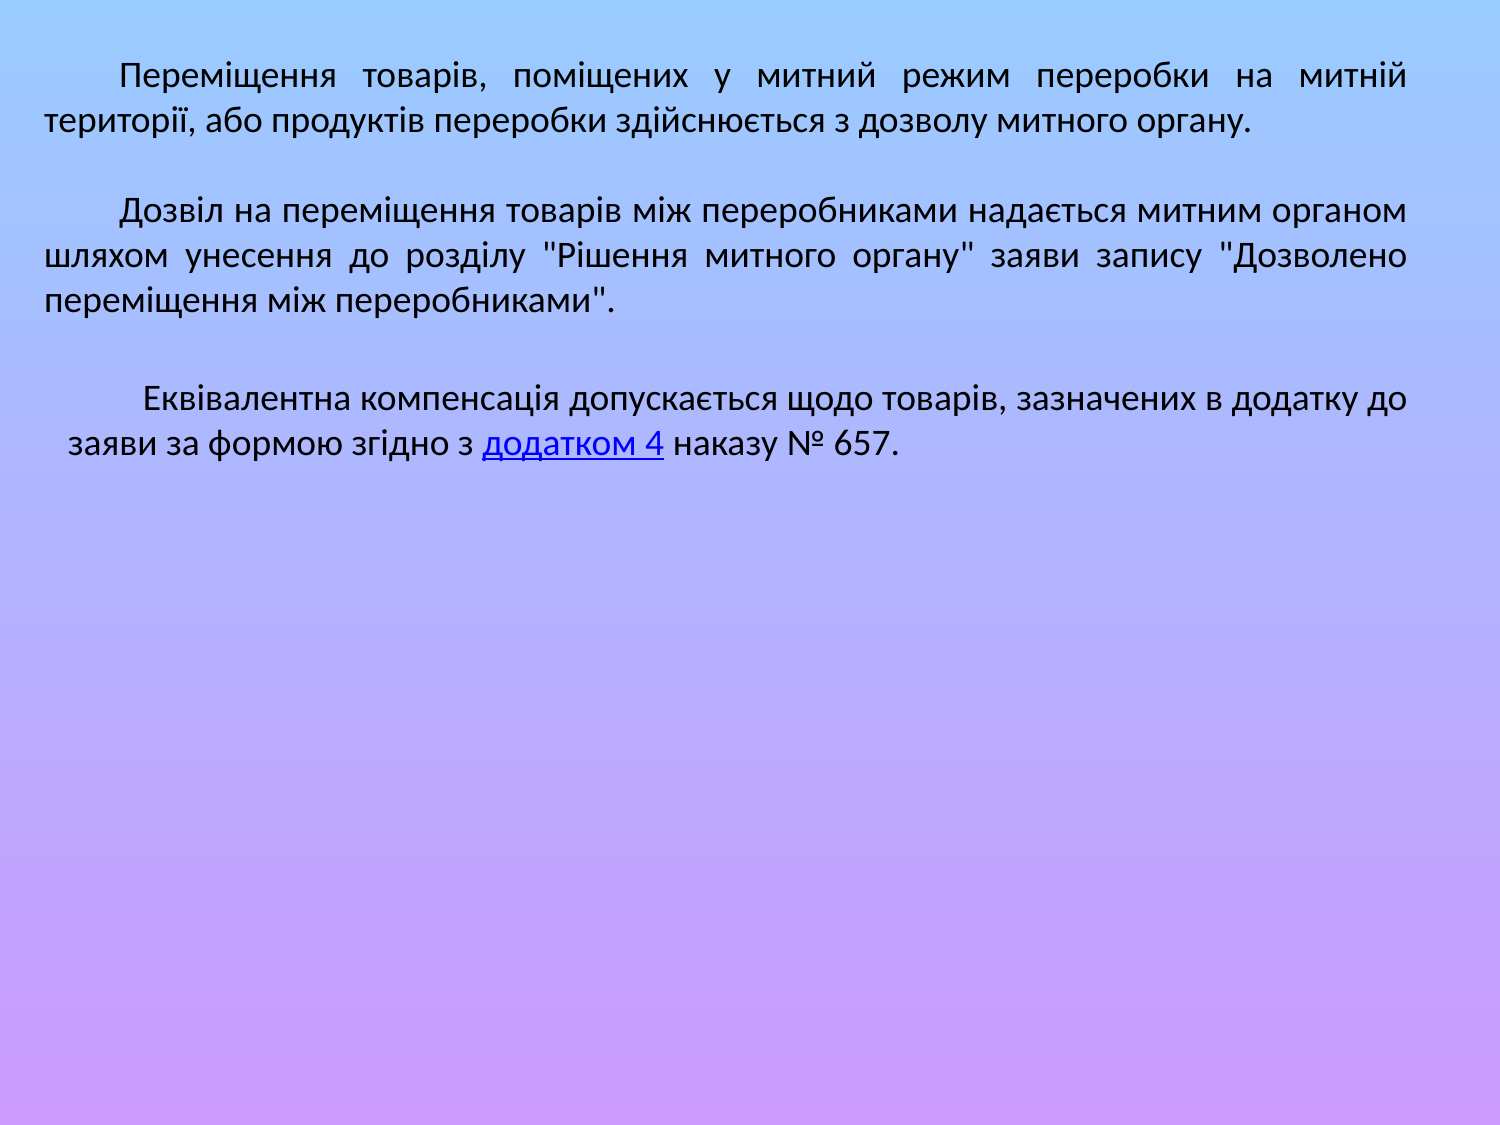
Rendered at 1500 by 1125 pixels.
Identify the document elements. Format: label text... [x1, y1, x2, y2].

text_box Еквівалентна компенсація допускається щодо товарів, зазначених в додатку до заяви за формою згідно з додатком 4 наказу № 657. [53, 365, 1424, 471]
text_box Переміщення товарів, поміщених у митний режим переробки на митній території, або продуктів переробки здійснюється з дозволу митного органу. Дозвіл на переміщення товарів між переробниками надається митним органом шляхом унесення до розділу "Рішення митного органу" заяви запису "Дозволено переміщення між переробниками". [29, 42, 1424, 328]
